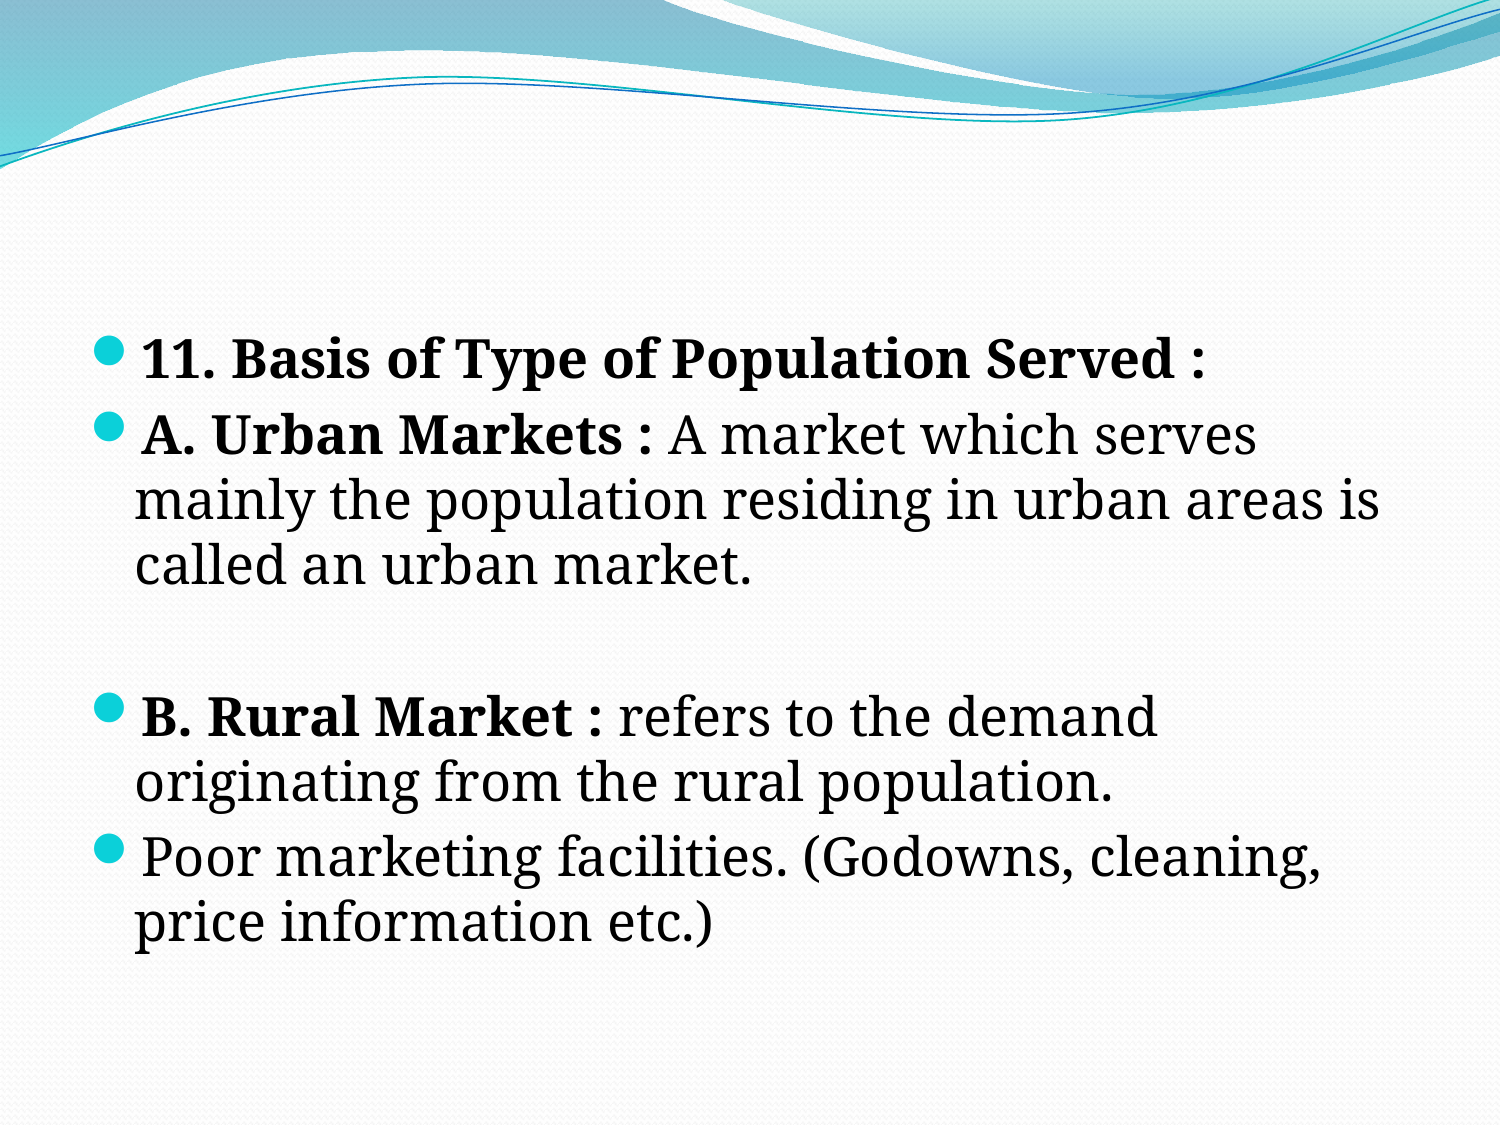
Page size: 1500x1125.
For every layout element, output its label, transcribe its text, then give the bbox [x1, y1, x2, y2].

list 11. Basis of Type of Population Served : A. Urban Markets : A market which serves mainly the population residing in urban areas is called an urban market. B. Rural Market : refers to the demand originating from the rural population. Poor marketing facilities. (Godowns, cleaning, price information etc.) [75, 317, 1425, 1038]
